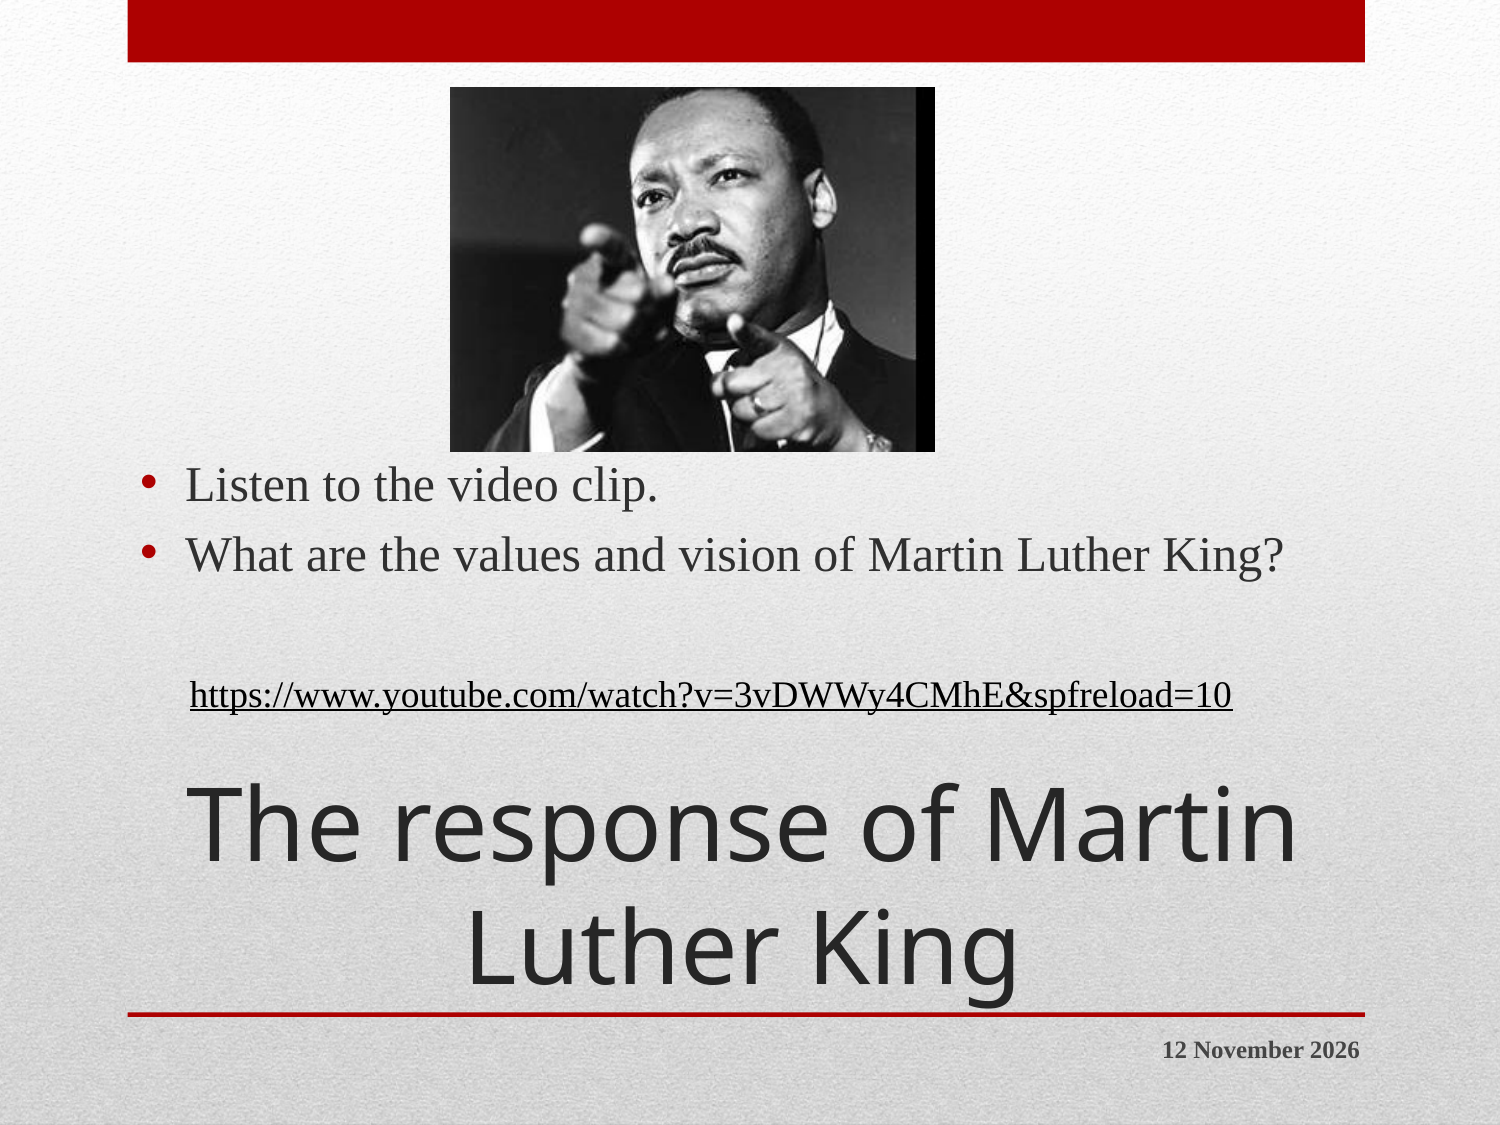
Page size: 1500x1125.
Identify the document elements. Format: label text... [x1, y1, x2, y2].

list Listen to the video clip. What are the values and vision of Martin Luther King? [125, 162, 1363, 800]
picture [449, 86, 936, 453]
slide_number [1025, 1018, 1375, 1079]
text_box https://www.youtube.com/watch?v=3vDWWy4CMhE&spfreload=10 [174, 662, 1313, 723]
title The response of Martin Luther King [125, 800, 1363, 1013]
